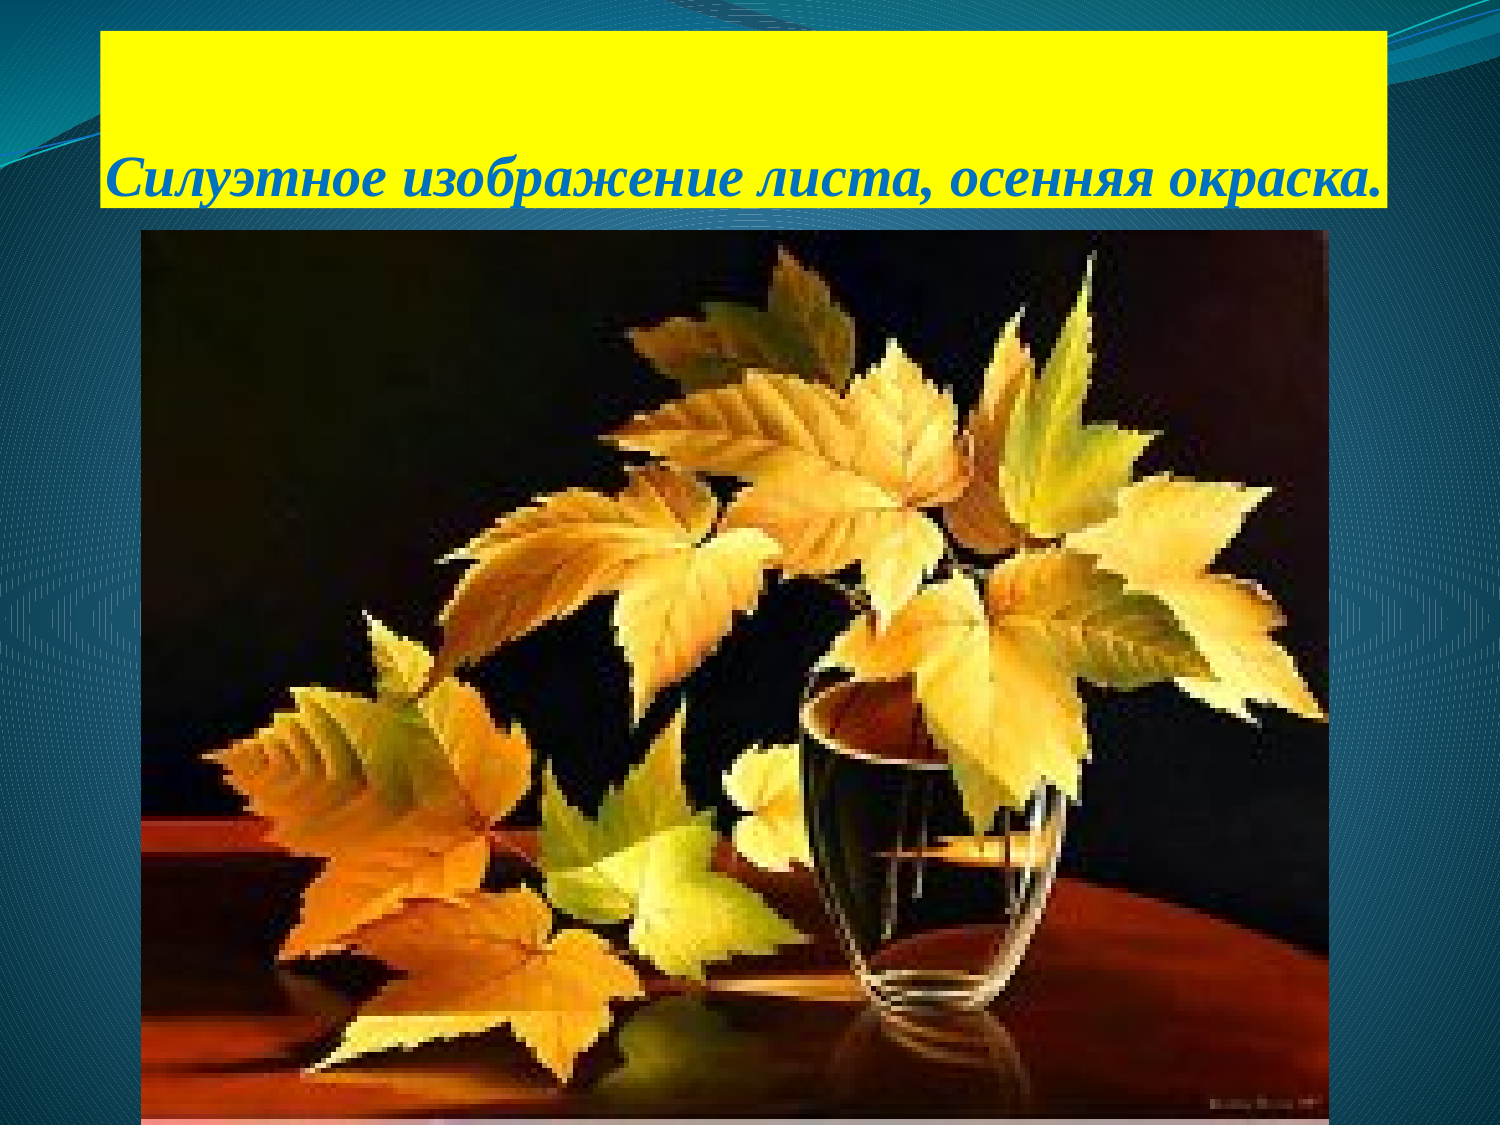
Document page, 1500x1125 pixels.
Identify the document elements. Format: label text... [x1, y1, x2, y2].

picture [141, 230, 1329, 1125]
title Силуэтное изображение листа, осенняя окраска. [100, 30, 1388, 209]
